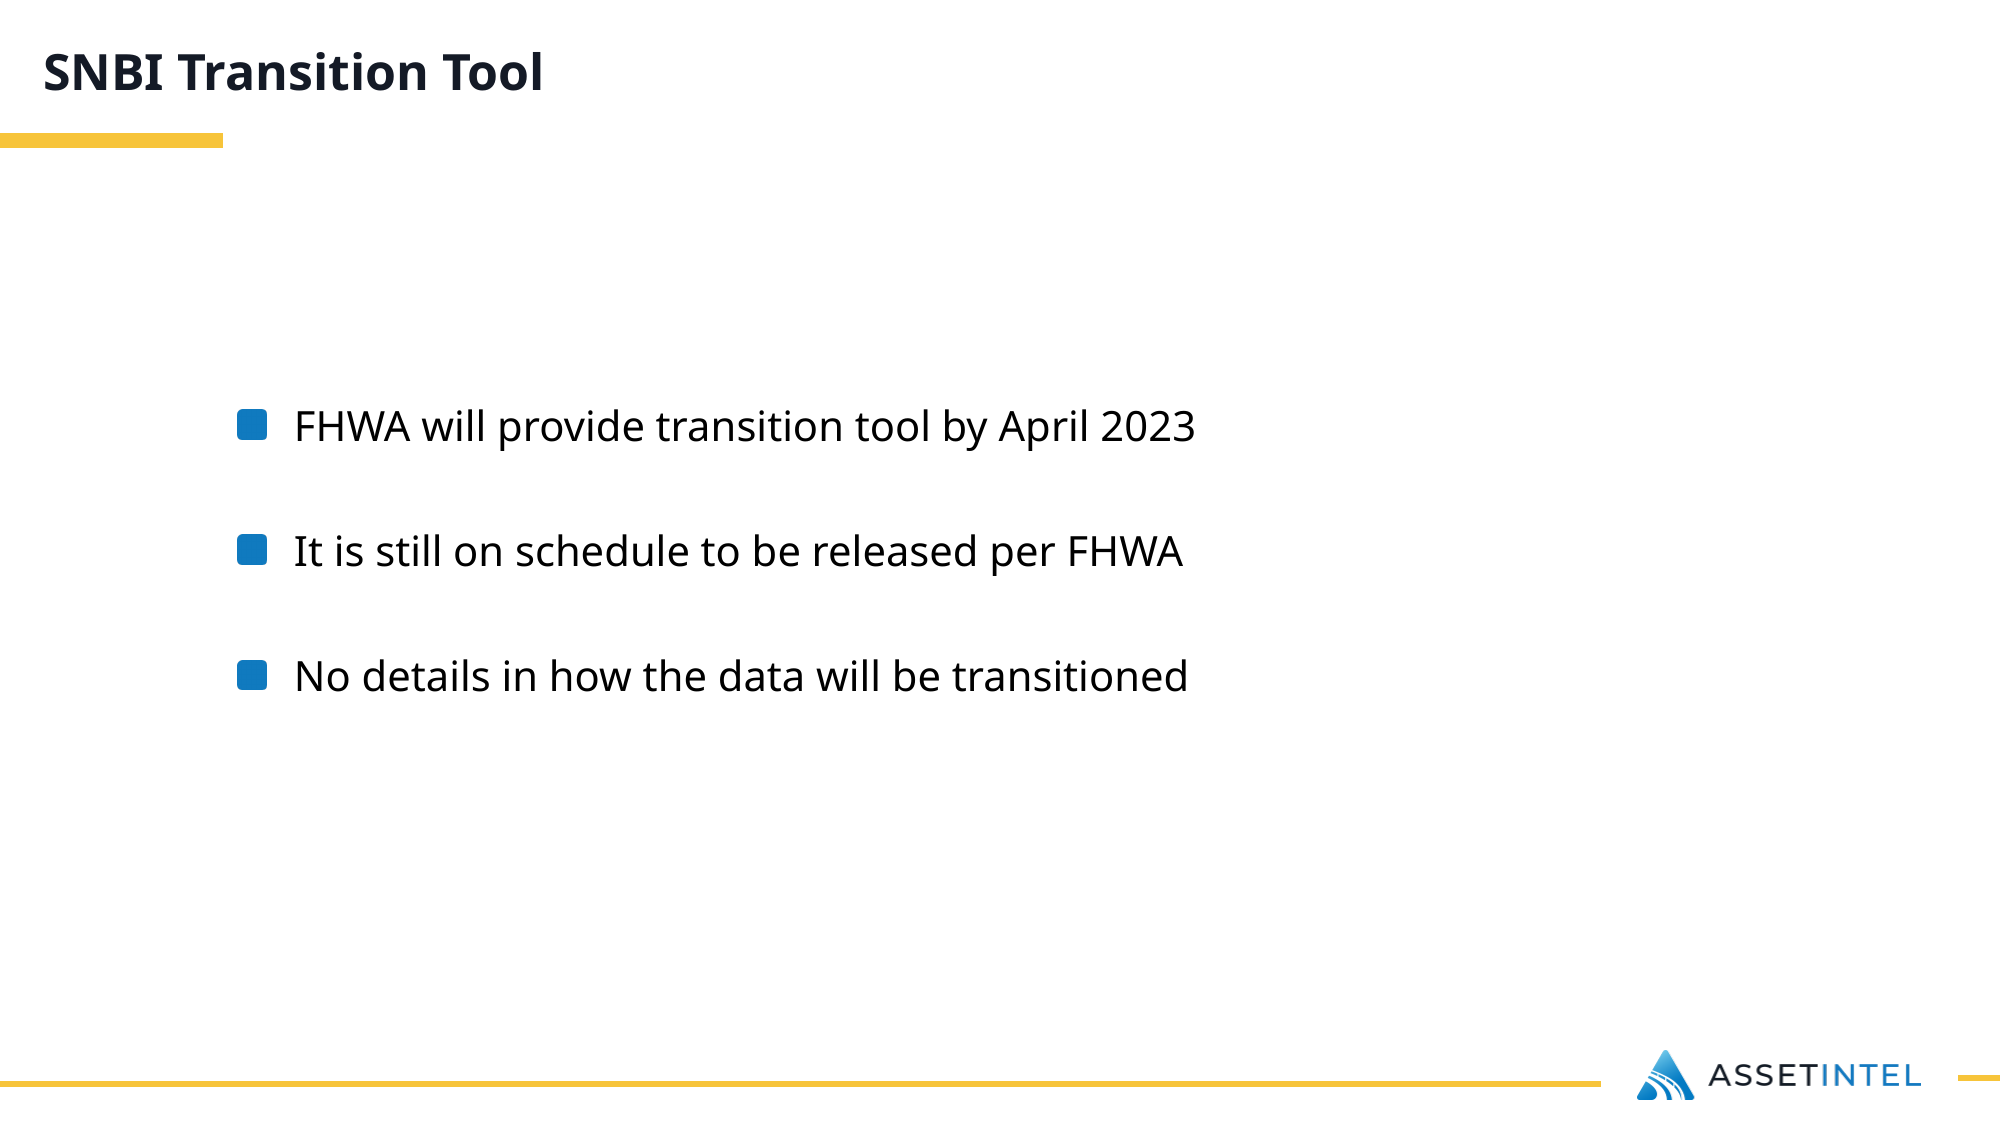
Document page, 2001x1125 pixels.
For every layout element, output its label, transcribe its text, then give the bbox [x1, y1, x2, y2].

picture [237, 409, 267, 440]
picture [237, 534, 267, 565]
text_box [0, 132, 223, 149]
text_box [0, 1050, 2000, 1101]
text_box FHWA will provide transition tool by April 2023 It is still on schedule to be released per FHWA No details in how the data will be transitioned [222, 317, 1879, 708]
picture [237, 660, 267, 690]
text_box SNBI Transition Tool [28, 33, 1705, 109]
